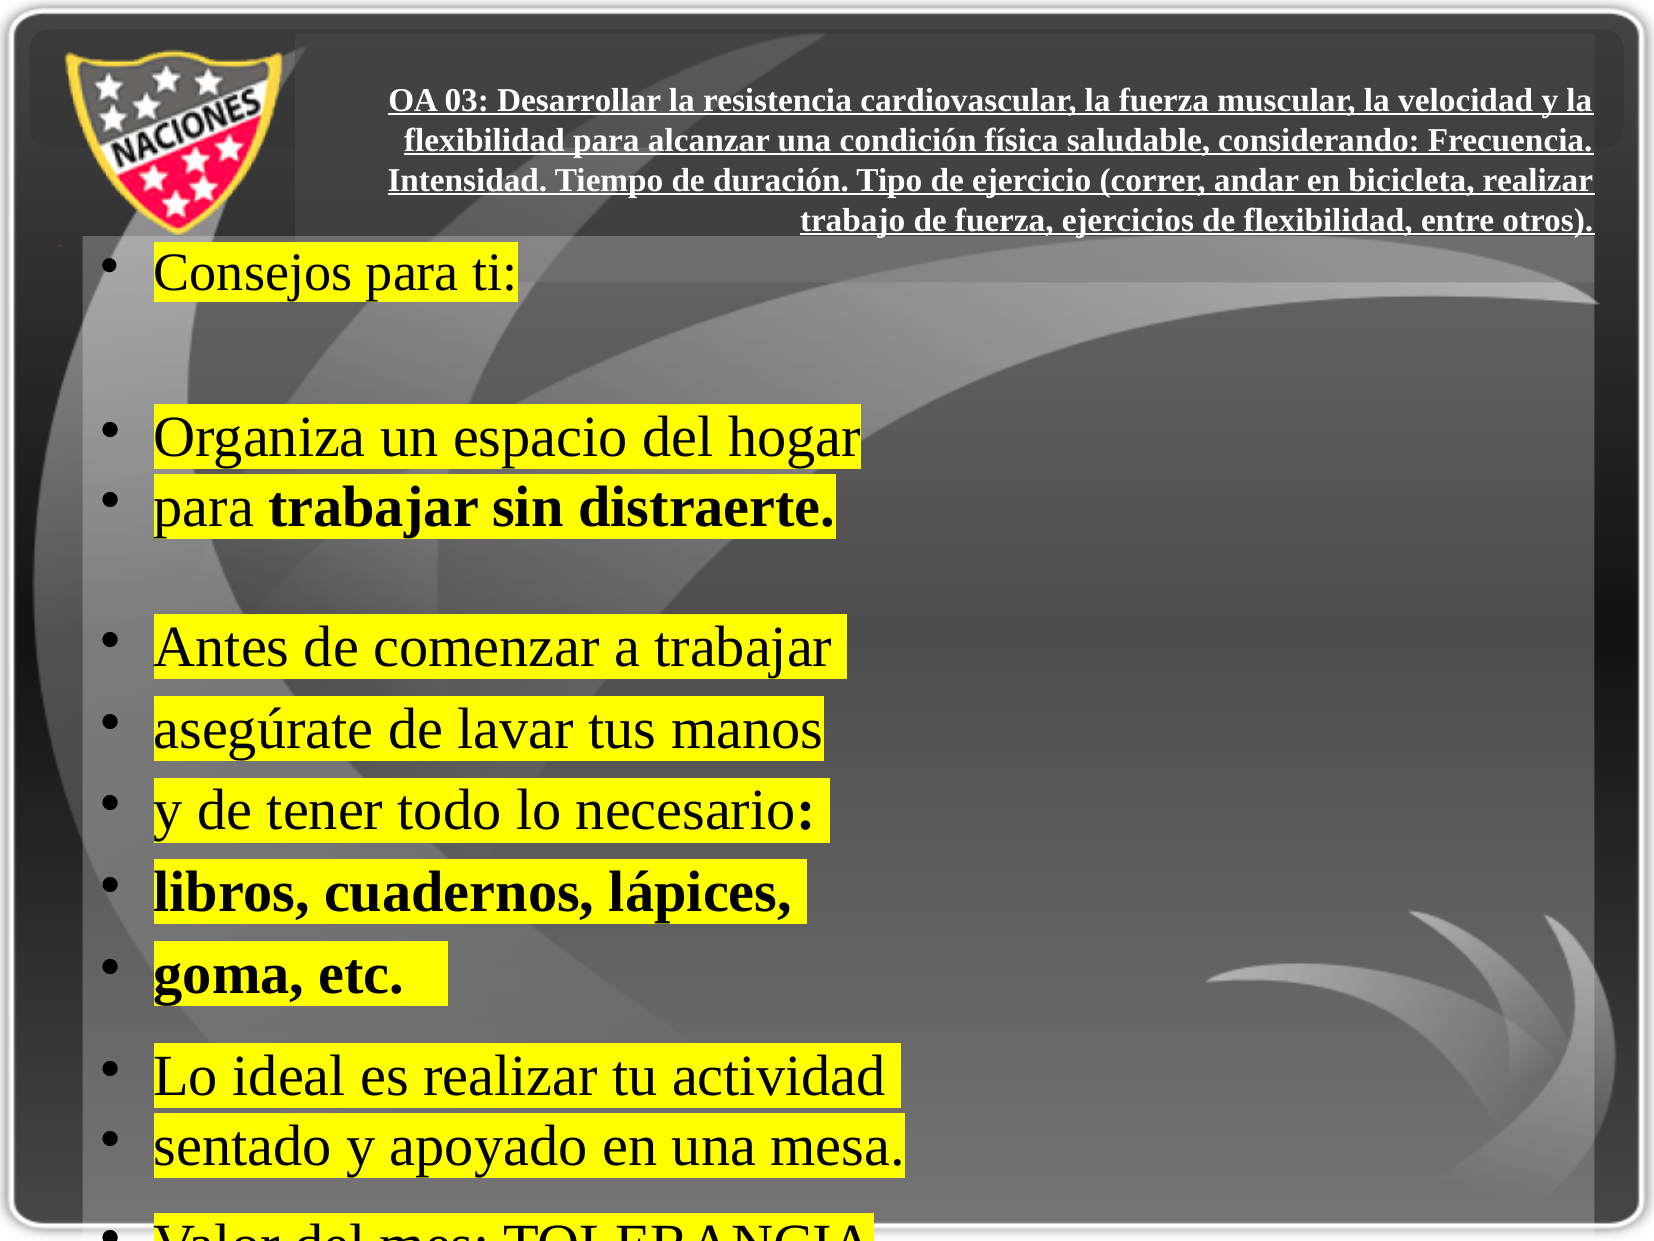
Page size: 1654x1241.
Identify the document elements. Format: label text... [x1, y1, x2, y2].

text_box OA 03: Desarrollar la resistencia cardiovascular, la fuerza muscular, la velocidad y la flexibilidad para alcanzar una condición física saludable, considerando: Frecuencia. Intensidad. Tiempo de duración. Tipo de ejercicio (correr, andar en bicicleta, realizar trabajo de fuerza, ejercicios de flexibilidad, entre otros). [298, 33, 1595, 236]
picture [0, 0, 1654, 1241]
text_box Consejos para ti: Organiza un espacio del hogar para trabajar sin distraerte. Antes de comenzar a trabajar asegúrate de lavar tus manos y de tener todo lo necesario: libros, cuadernos, lápices, goma, etc. Lo ideal es realizar tu actividad sentado y apoyado en una mesa. Valor del mes: TOLERANCIA [82, 236, 1595, 1241]
